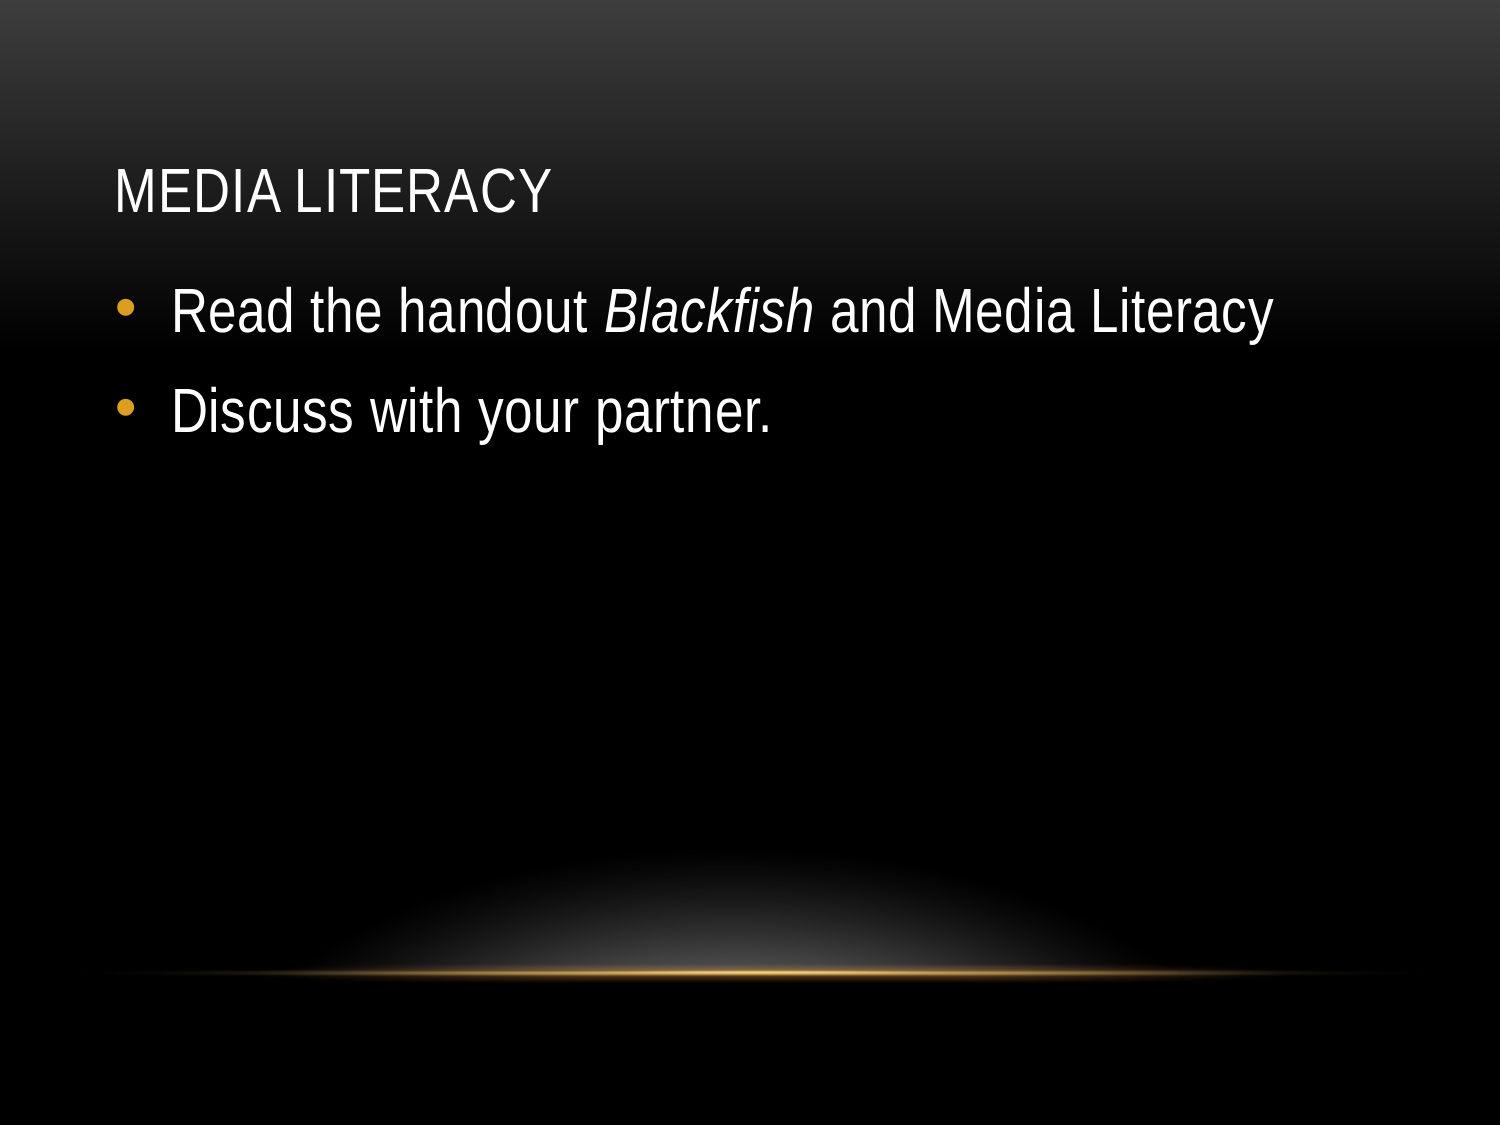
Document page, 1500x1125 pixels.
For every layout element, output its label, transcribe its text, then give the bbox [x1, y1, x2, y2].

picture [0, 0, 1500, 1125]
title Media Literacy [99, 45, 1400, 233]
list Read the handout Blackfish and Media Literacy Discuss with your partner. [99, 262, 1400, 938]
